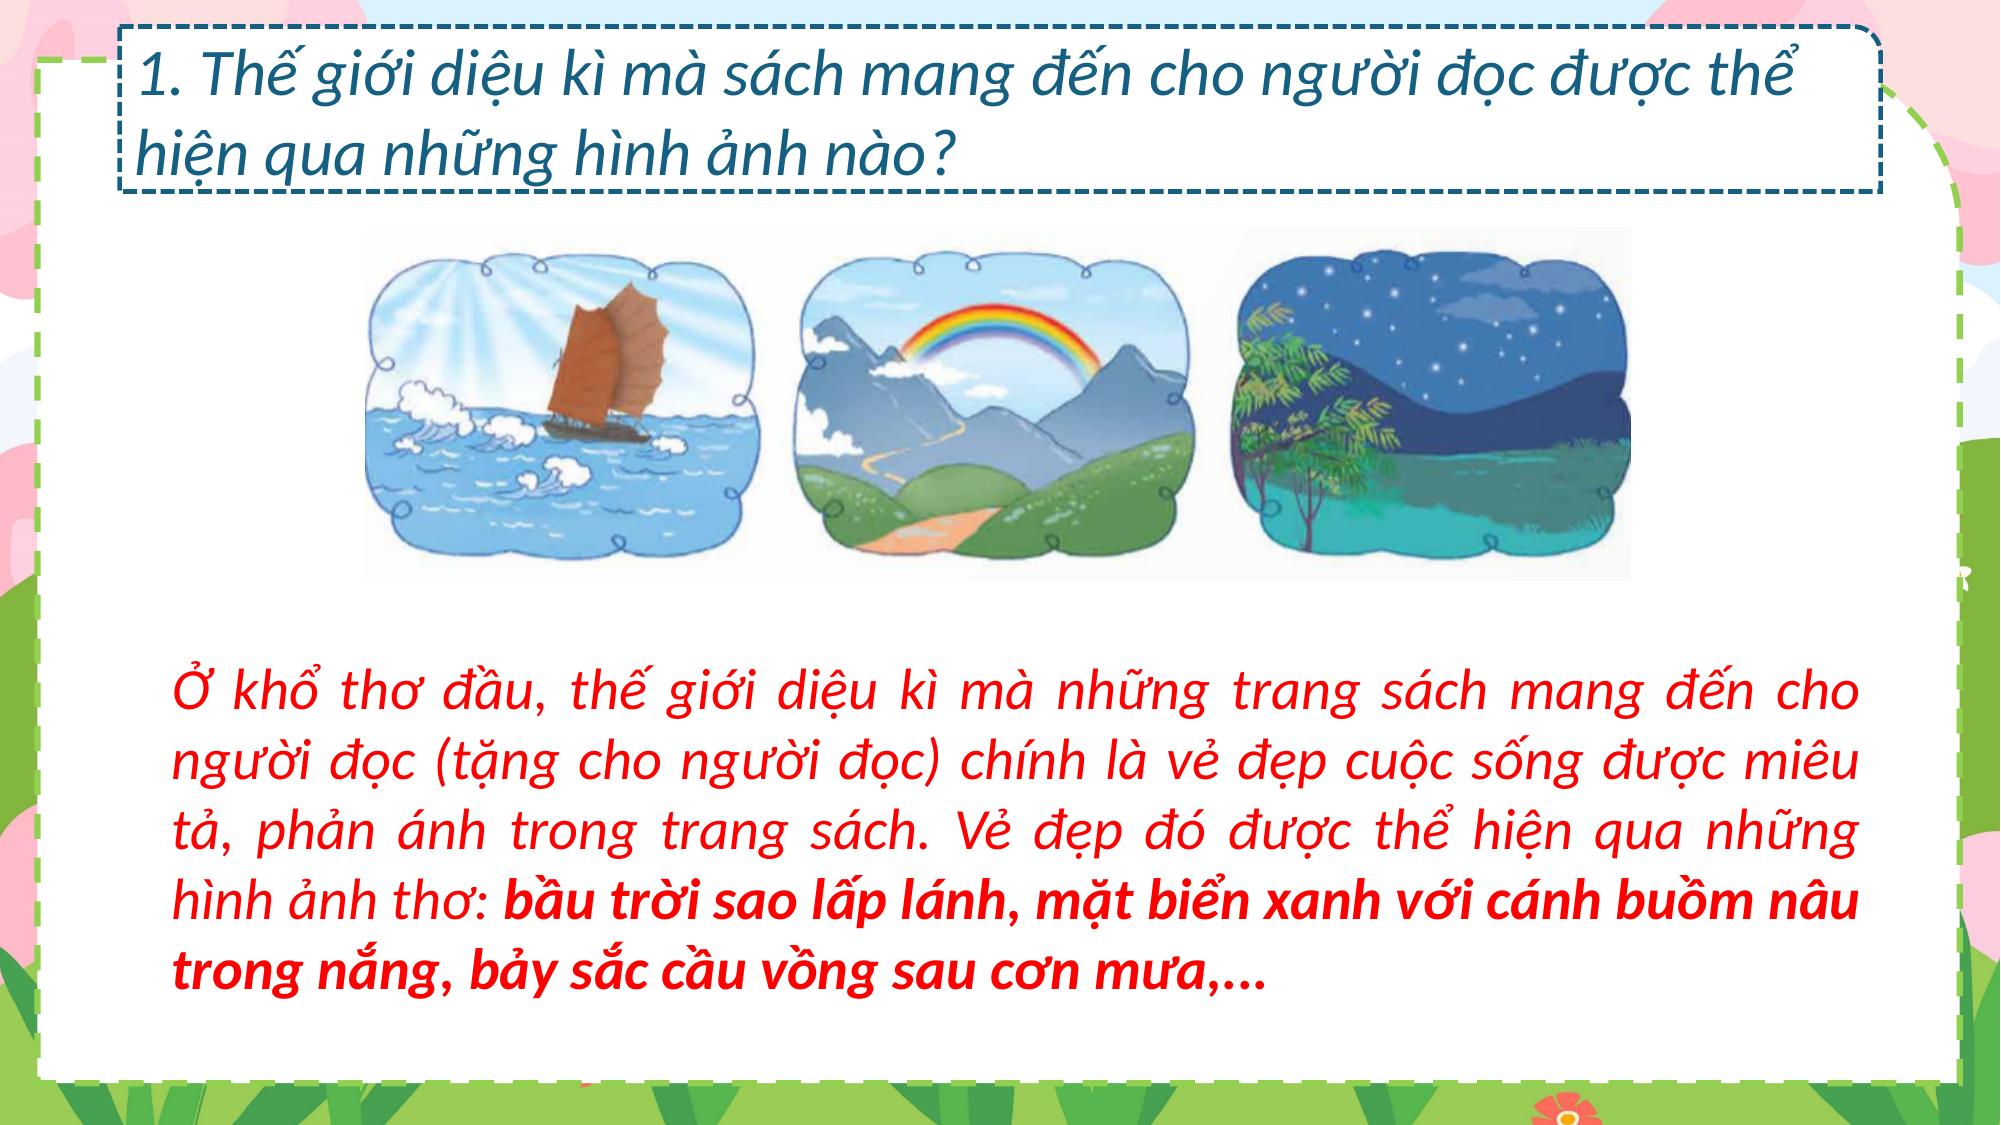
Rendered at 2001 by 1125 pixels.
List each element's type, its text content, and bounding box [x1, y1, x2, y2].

text_box 1. Thế giới diệu kì mà sách mang đến cho người đọc được thể hiện qua những hình ảnh nào? [118, 25, 1883, 194]
text_box Ở khổ thơ đầu, thế giới diệu kì mà những trang sách mang đến cho người đọc (tặng cho người đọc) chính là vẻ đẹp cuộc sống được miêu tả, phản ánh trong trang sách. Vẻ đẹp đó được thể hiện qua những hình ảnh thơ: bầu trời sao lấp lánh, mặt biển xanh với cánh buồm nâu trong nắng, bảy sắc cầu vồng sau cơn mưa,... [156, 643, 1877, 1009]
picture [0, 0, 2000, 1125]
